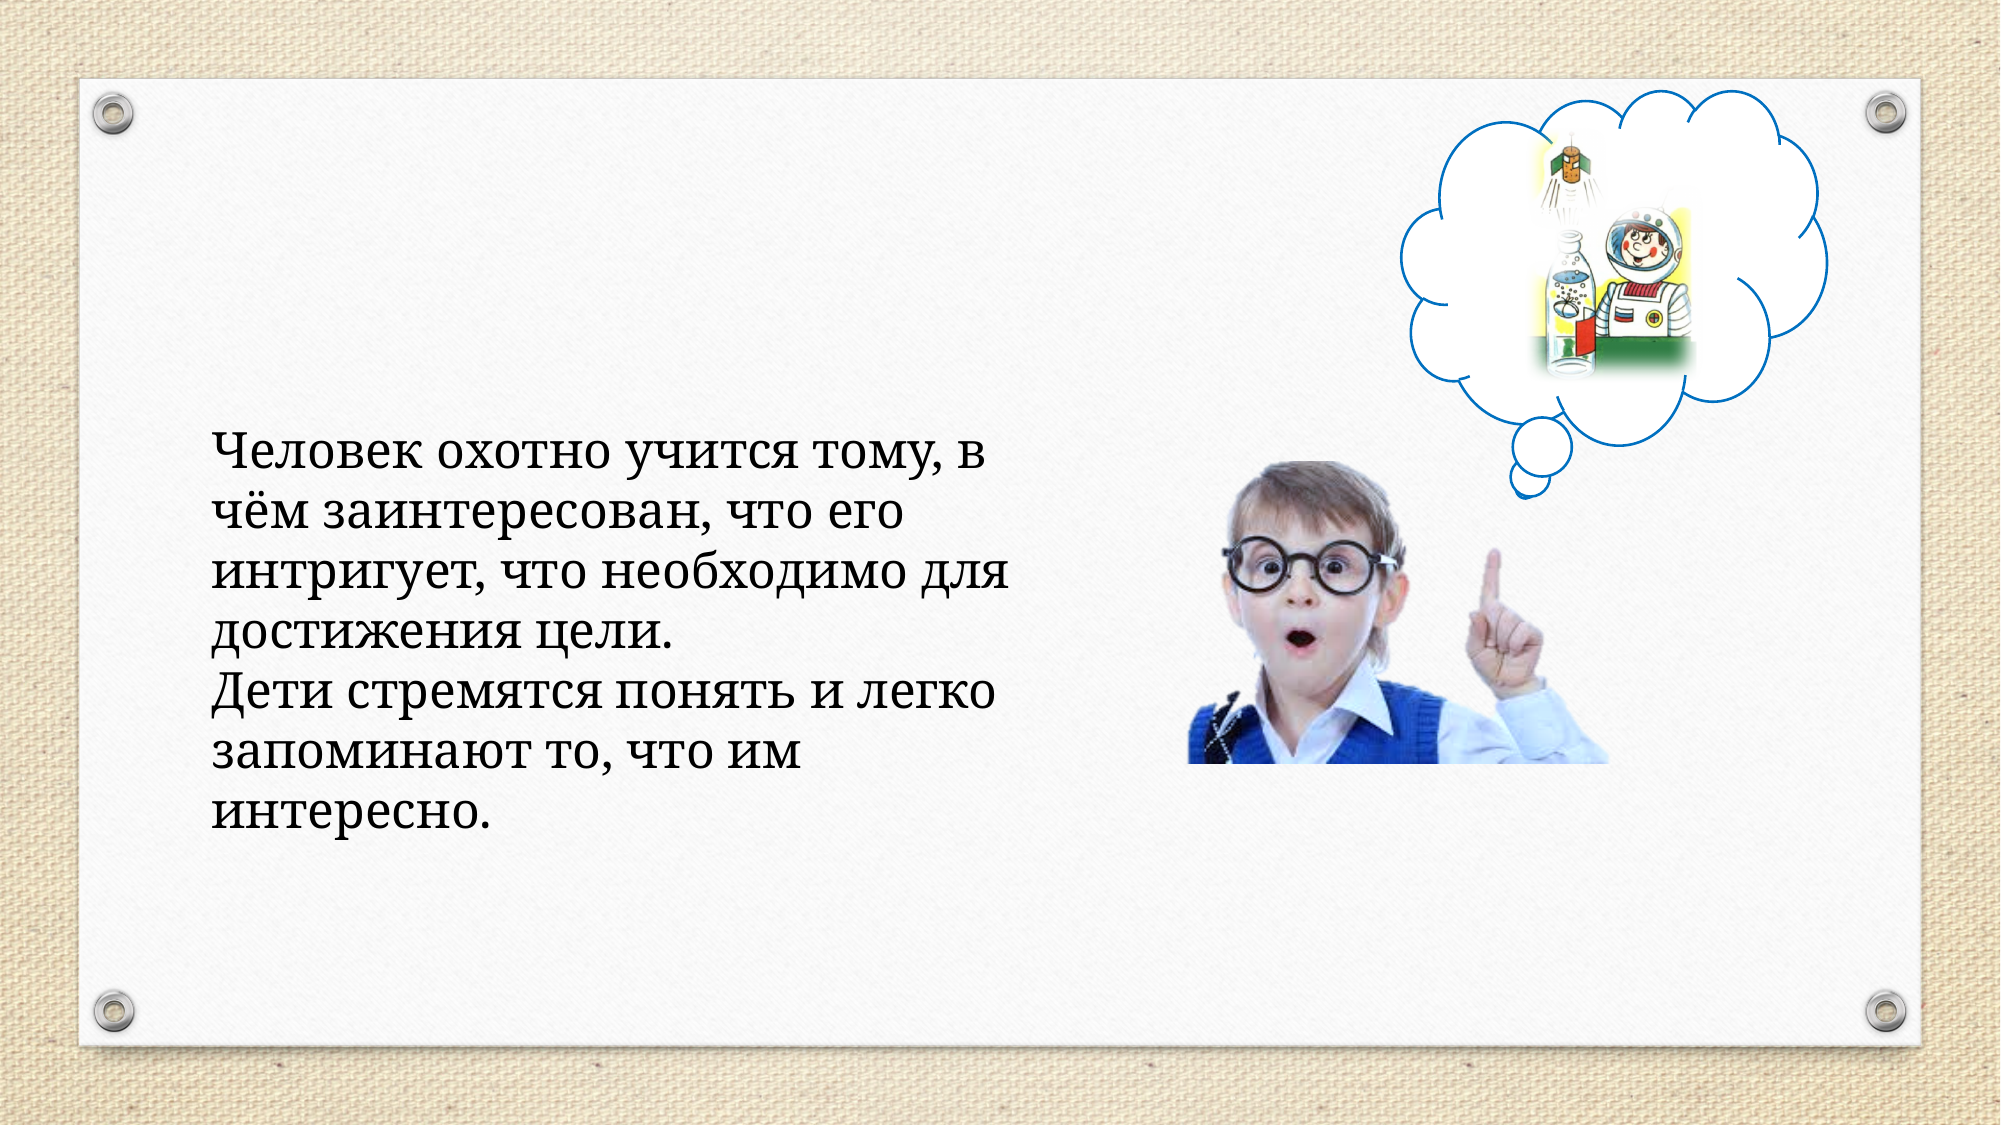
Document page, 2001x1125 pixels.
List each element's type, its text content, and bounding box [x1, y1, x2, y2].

text_box Человек охотно учится тому, в чём заинтересован, что его интригует, что необходимо для достижения цели. Дети стремятся понять и легко запоминают то, что им интересно. [196, 411, 1076, 846]
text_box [1401, 89, 1828, 445]
picture [0, 0, 2001, 1125]
